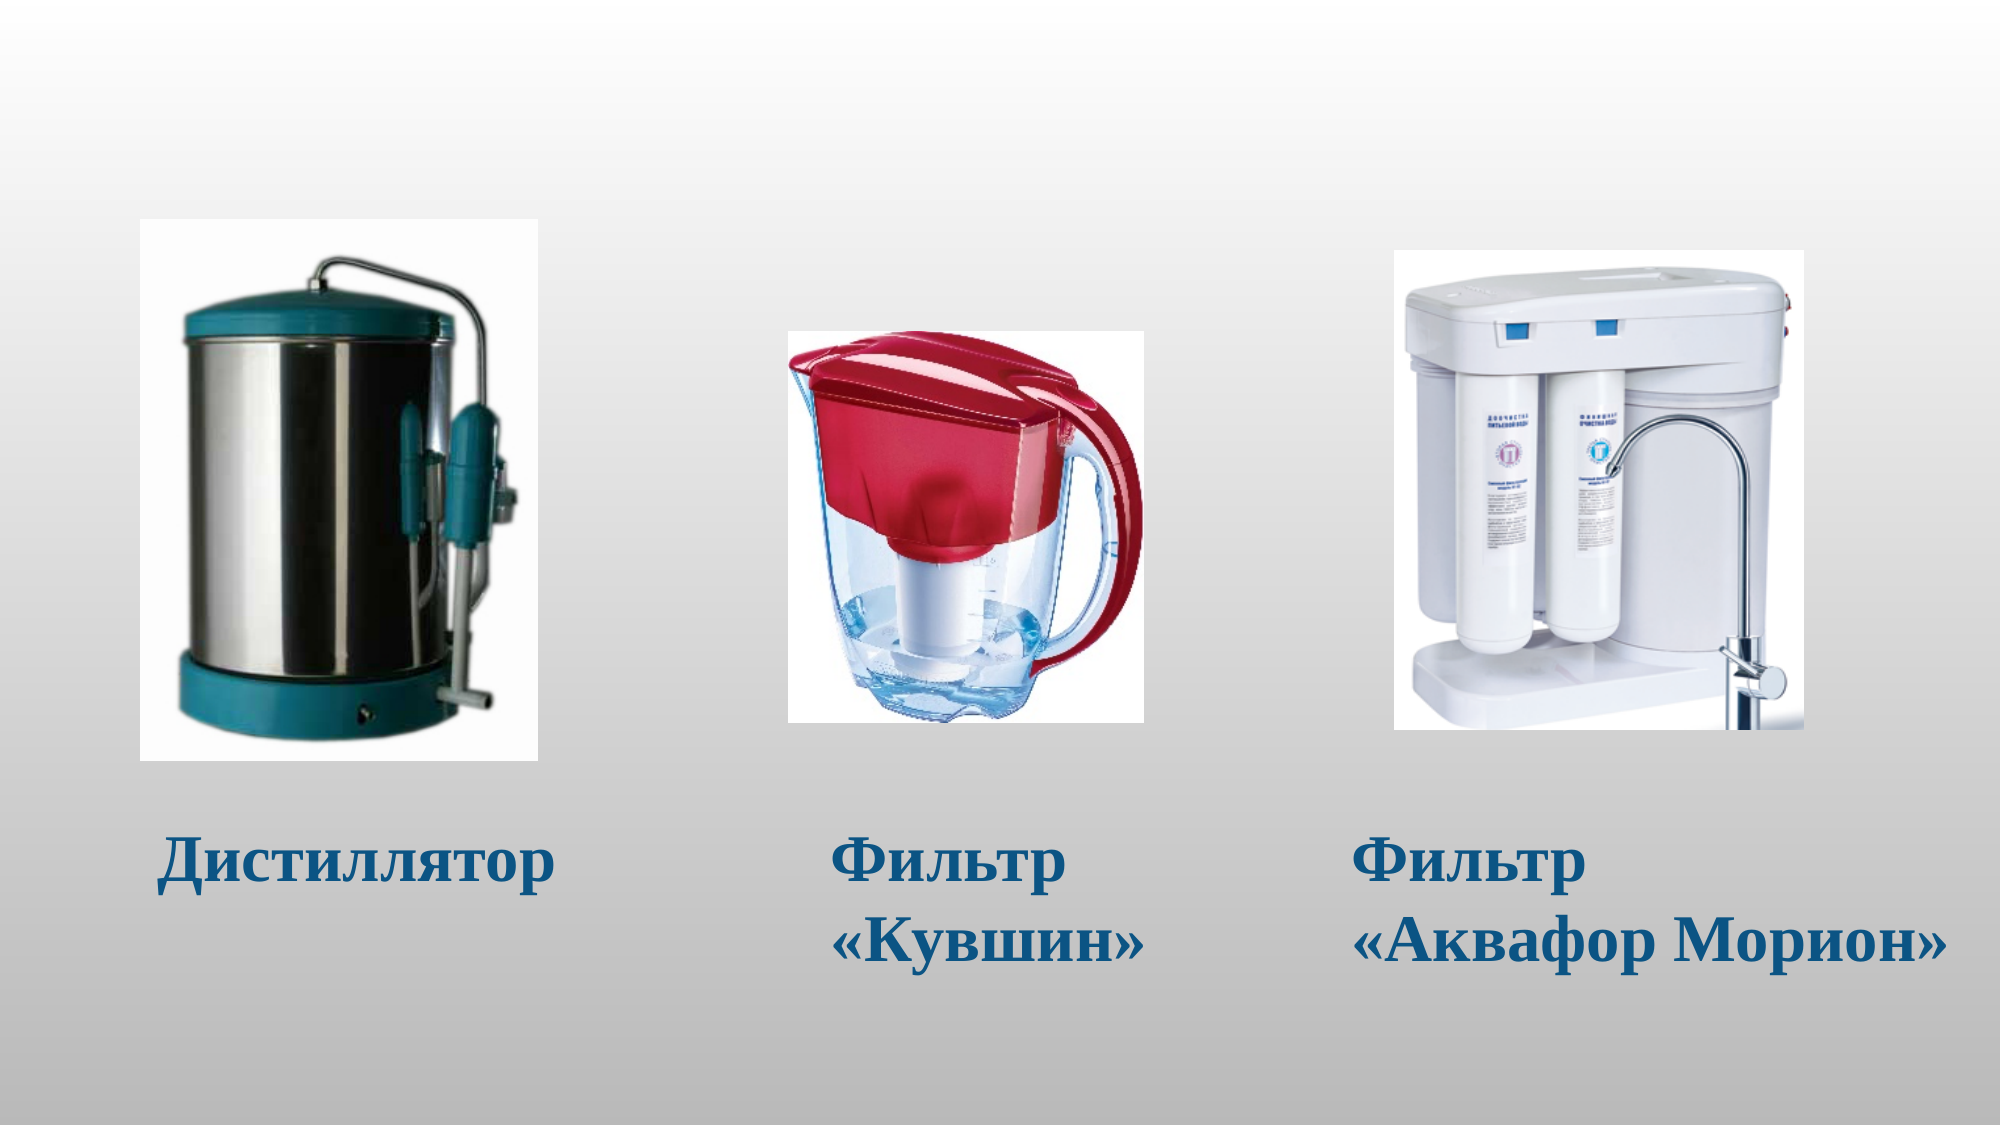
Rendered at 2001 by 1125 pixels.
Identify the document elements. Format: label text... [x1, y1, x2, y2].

text_box Фильтр «Аквафор Морион» [1336, 807, 1966, 1062]
picture [787, 330, 1144, 724]
text_box Фильтр «Кувшин» [816, 807, 1179, 983]
picture [1393, 249, 1804, 730]
text_box Дистиллятор [142, 807, 572, 902]
picture [140, 219, 538, 761]
